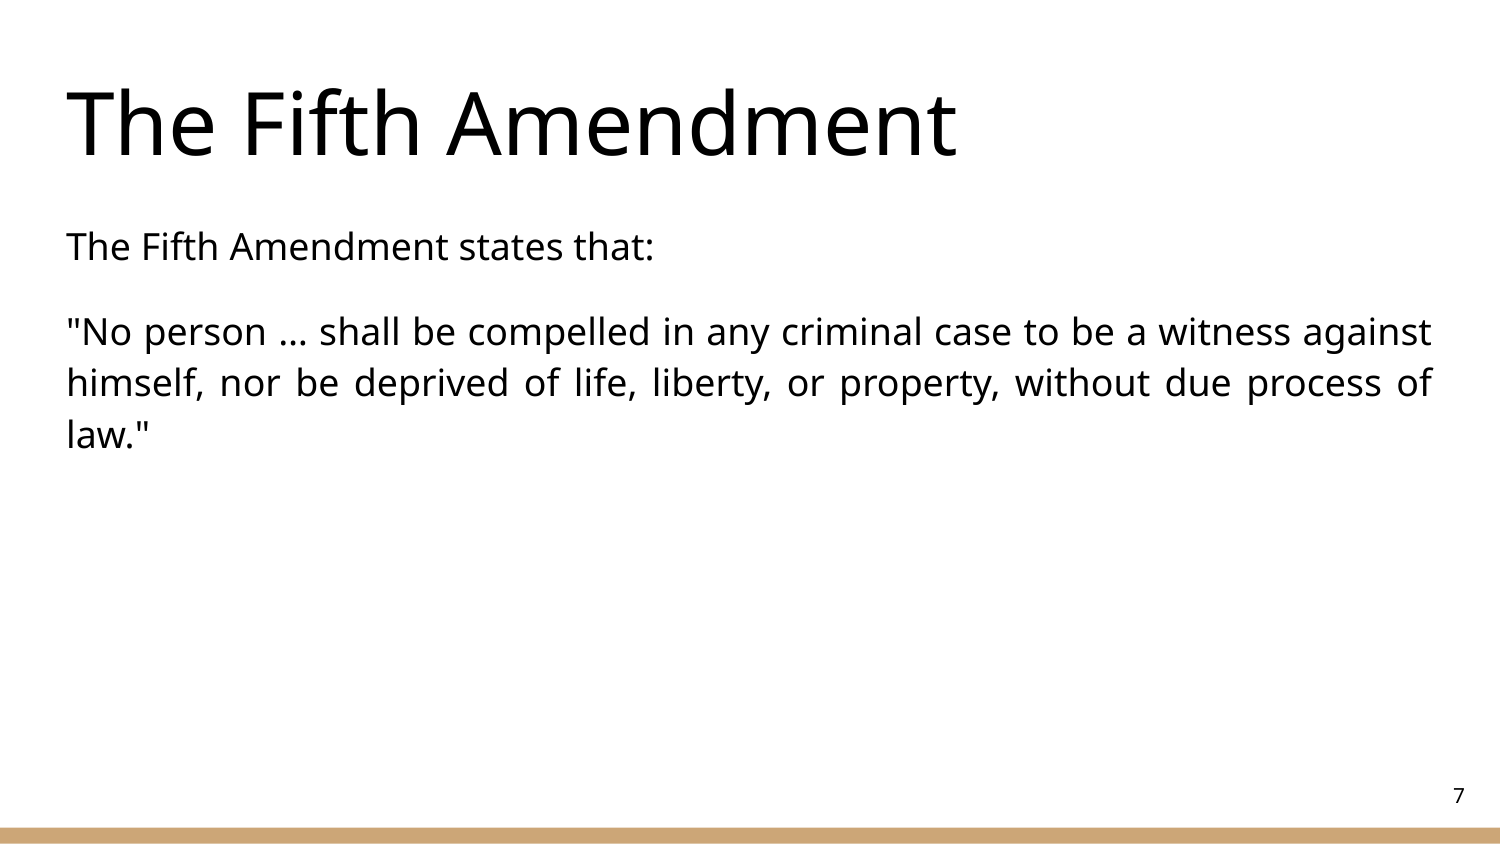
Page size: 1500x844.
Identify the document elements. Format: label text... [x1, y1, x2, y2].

title The Fifth Amendment [51, 51, 1449, 189]
list The Fifth Amendment states that: "No person … shall be compelled in any criminal case to be a witness against himself, nor be deprived of life, liberty, or property, without due process of law." [51, 200, 1449, 752]
slide_number ‹#› [1389, 764, 1480, 830]
